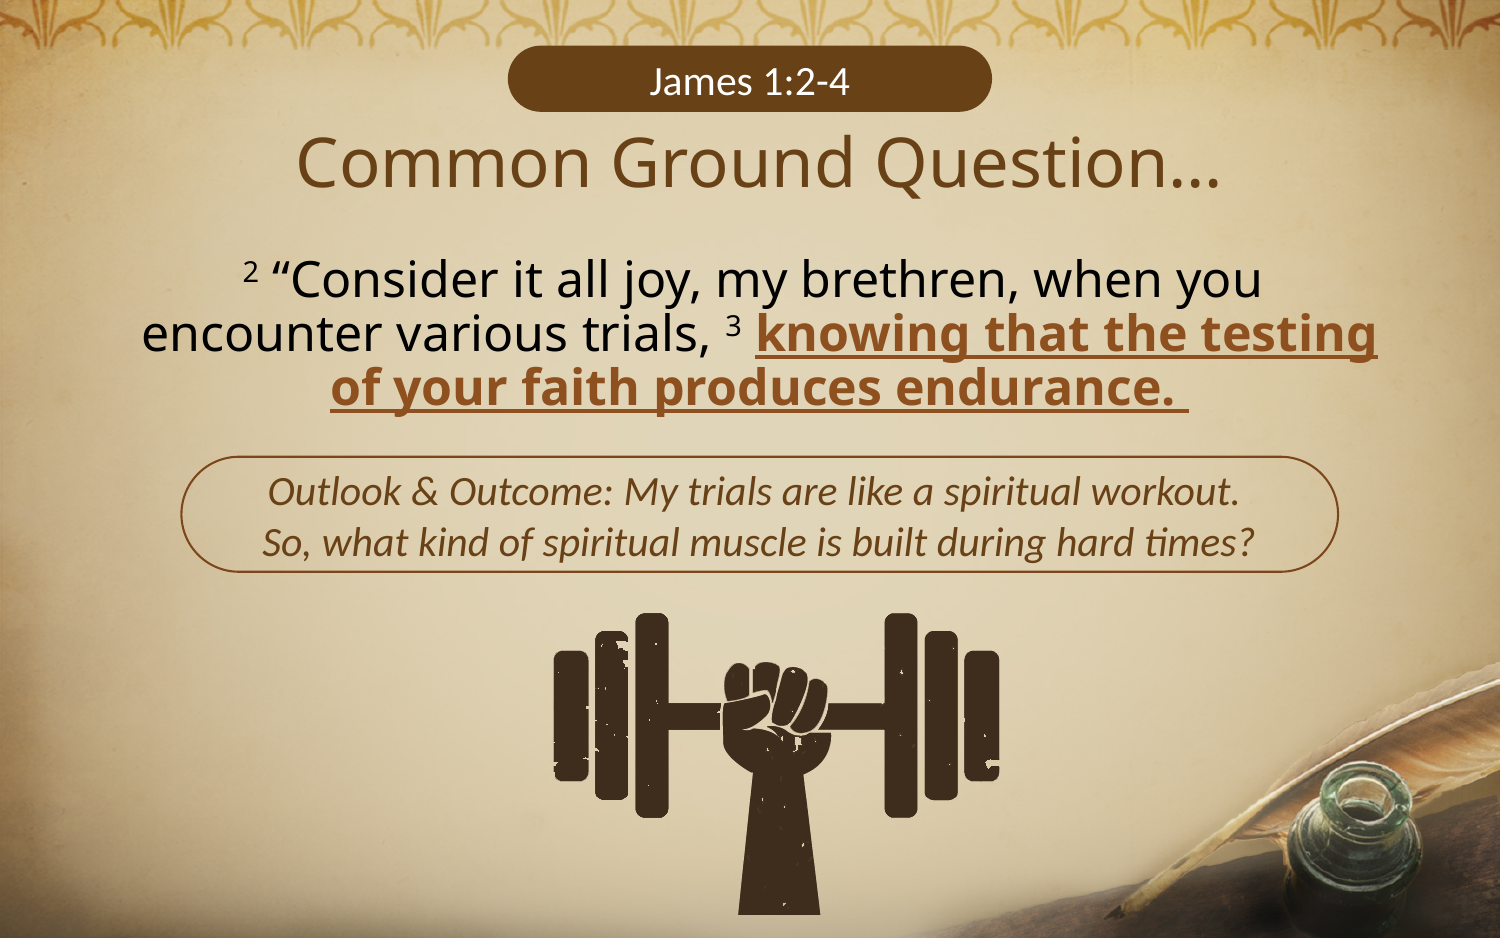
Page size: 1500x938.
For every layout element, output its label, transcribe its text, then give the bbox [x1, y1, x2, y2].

title Common Ground Question… [75, 75, 1445, 257]
picture [0, 0, 1500, 938]
text_box Outlook & Outcome: My trials are like a spiritual workout. So, what kind of spiritual muscle is built during hard times? [180, 455, 1340, 573]
list 2 “Consider it all joy, my brethren, when you encounter various trials, 3 knowing that the testing of your faith produces endurance. [103, 246, 1417, 487]
text_box James 1:2-4 [506, 44, 994, 113]
